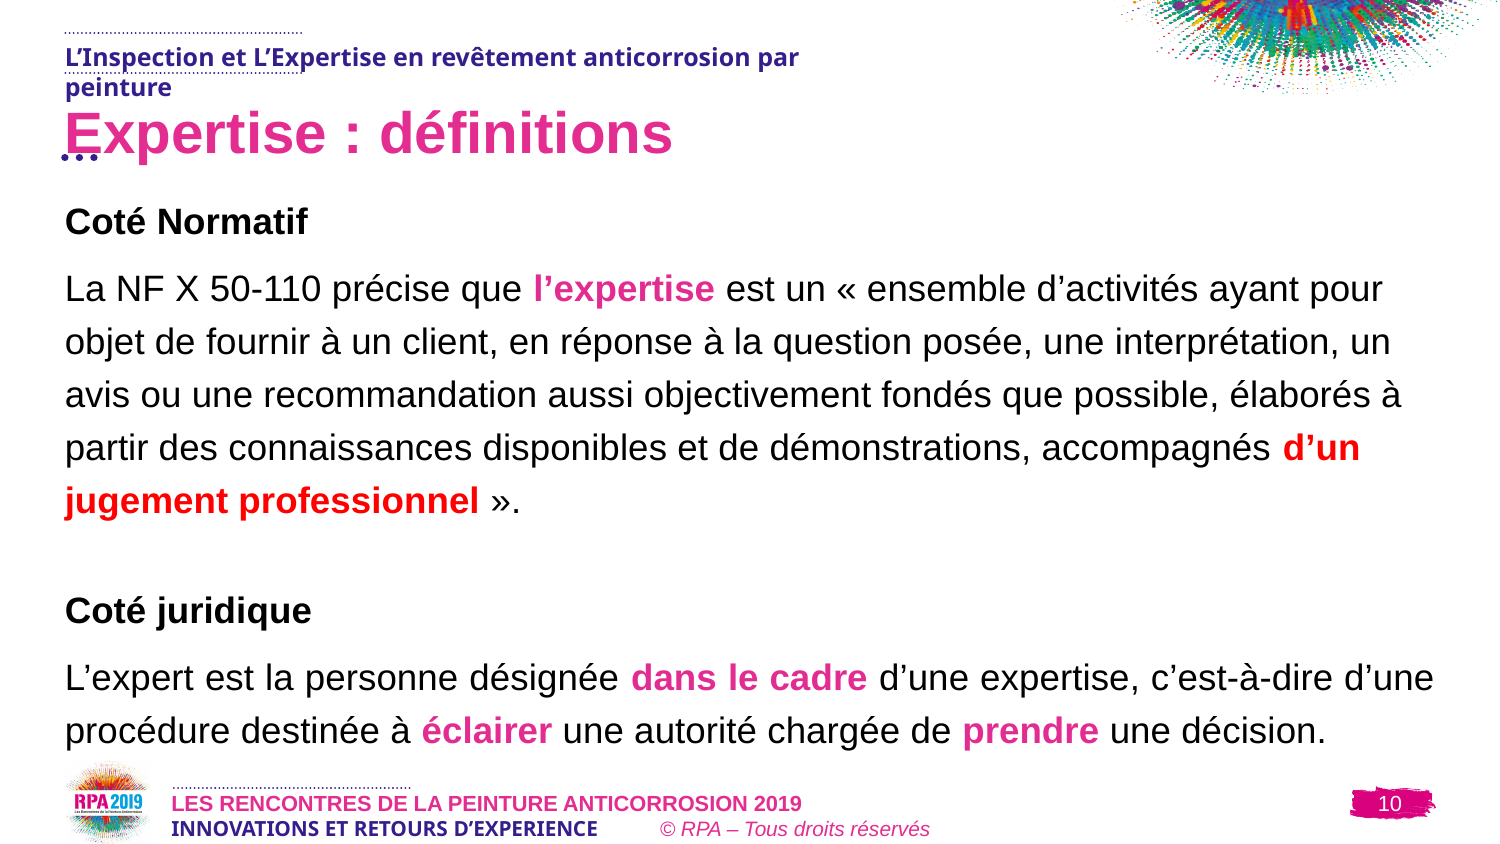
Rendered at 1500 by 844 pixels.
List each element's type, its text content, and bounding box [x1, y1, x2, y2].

list Coté Normatif La NF X 50-110 précise que l’expertise est un « ensemble d’activités ayant pour objet de fournir à un client, en réponse à la question posée, une interprétation, un avis ou une recommandation aussi objectivement fondés que possible, élaborés à partir des connaissances disponibles et de démonstrations, accompagnés d’un jugement professionnel ». Coté juridique L’expert est la personne désignée dans le cadre d’une expertise, c’est-à-dire d’une procédure destinée à éclairer une autorité chargée de prendre une décision. [64, 189, 1436, 761]
title Expertise : définitions [64, 103, 1431, 158]
picture [66, 761, 150, 844]
slide_number 10 [1349, 783, 1431, 822]
picture [1113, 0, 1500, 94]
footer L’Inspection et L’Expertise en revêtement anticorrosion par peinture [64, 34, 883, 80]
picture [1431, 786, 1436, 820]
